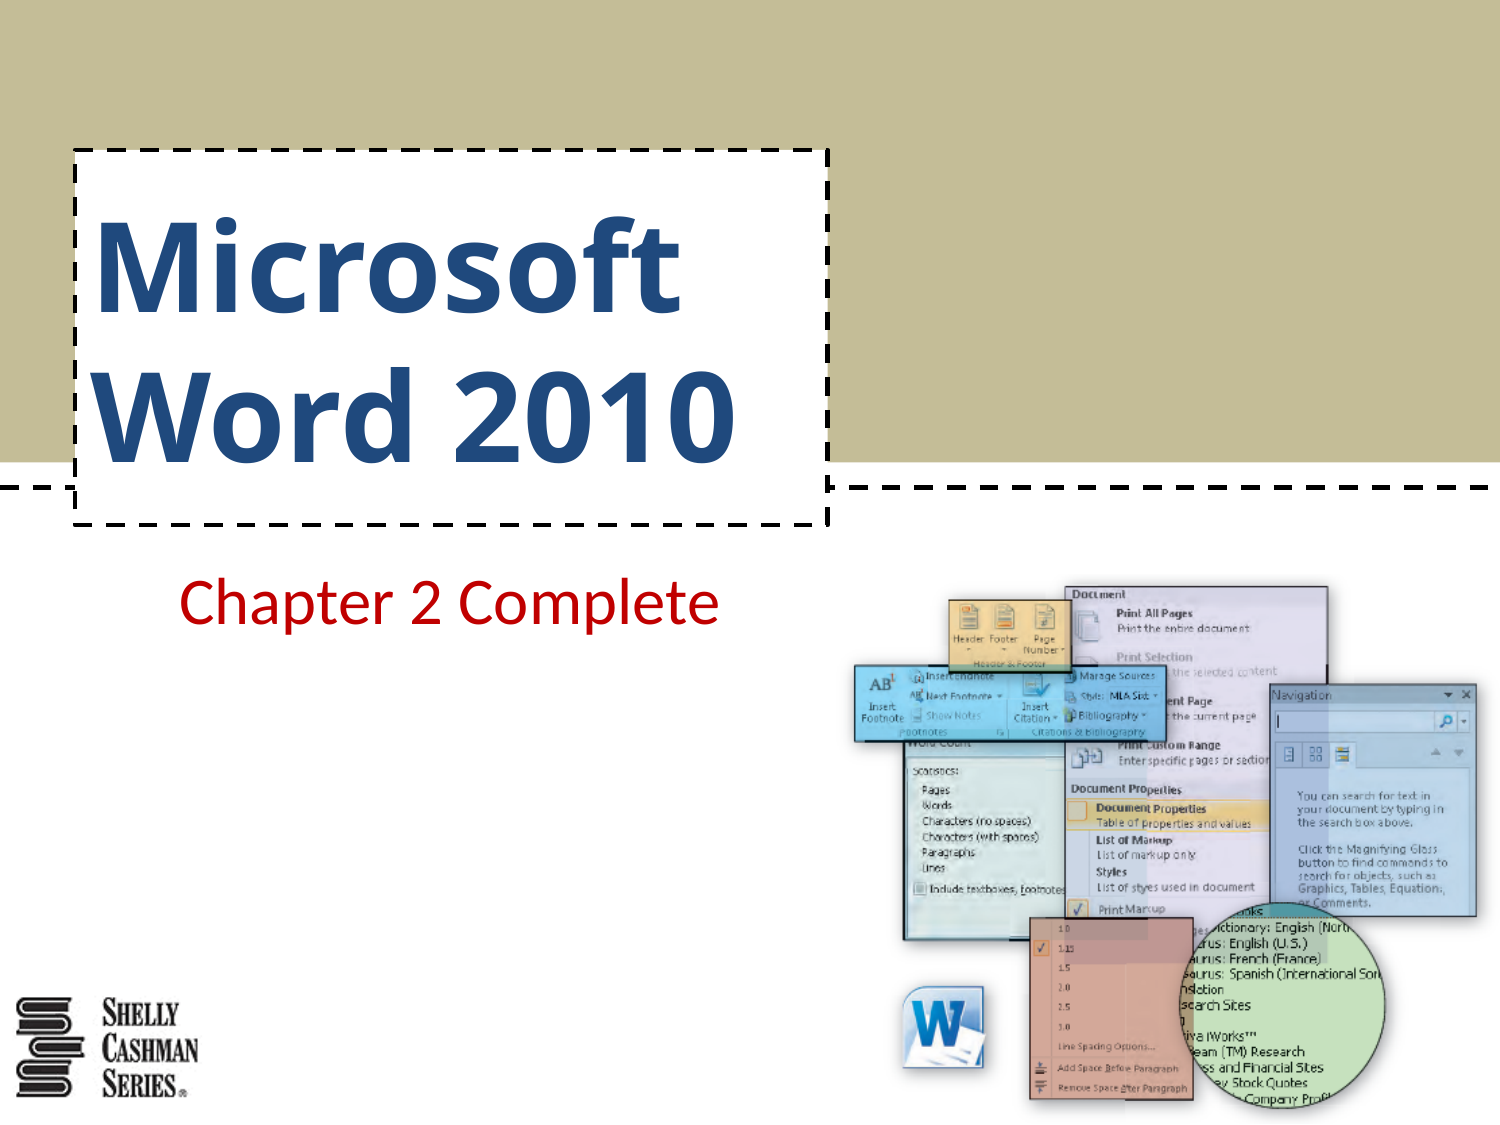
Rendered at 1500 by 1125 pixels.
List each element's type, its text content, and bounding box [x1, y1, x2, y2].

title Microsoft Word 2010 [73, 148, 830, 527]
subtitle Chapter 2 Complete [75, 549, 825, 975]
picture [12, 987, 203, 1109]
picture [834, 574, 1500, 1124]
